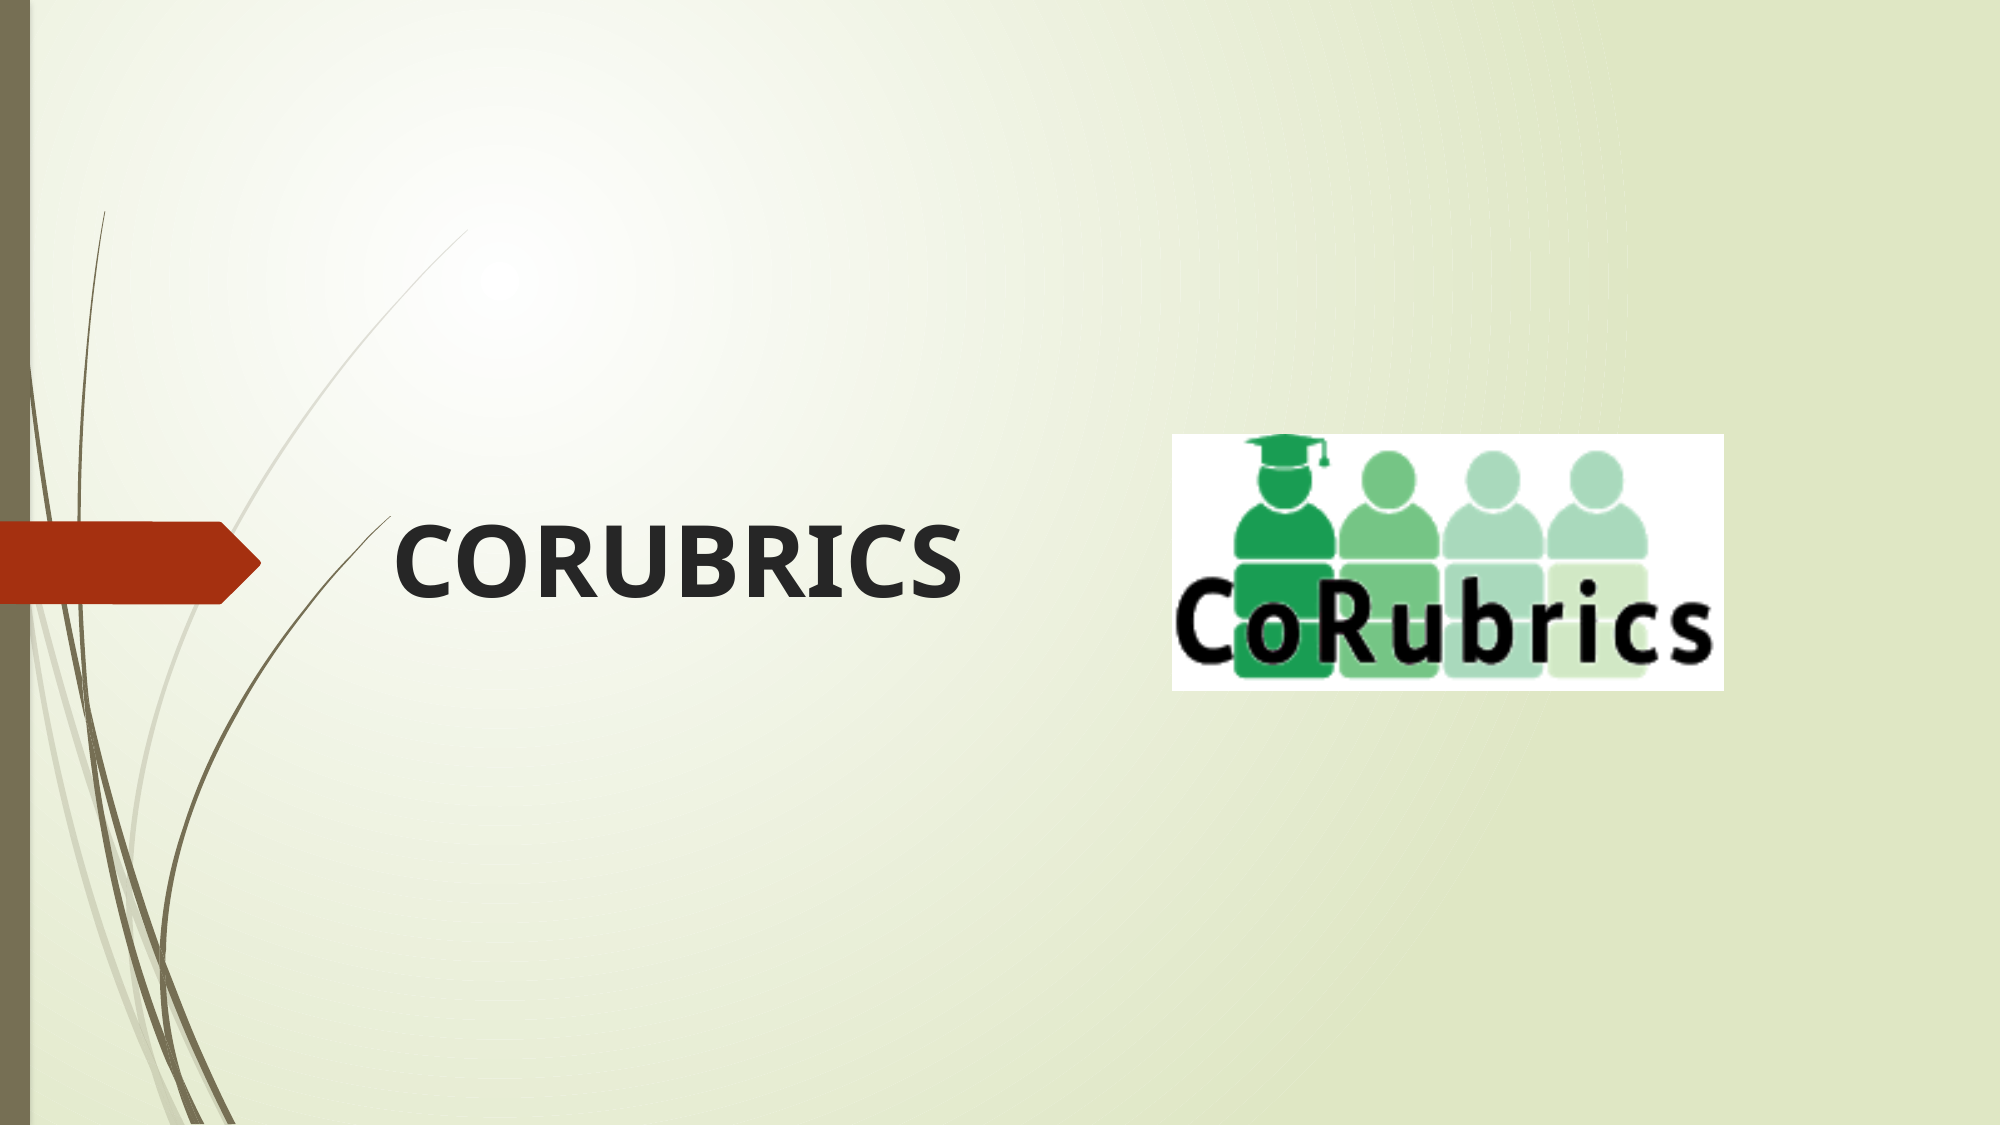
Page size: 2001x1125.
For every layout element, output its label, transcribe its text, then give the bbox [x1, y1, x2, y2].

title CORUBRICS [376, 99, 1888, 1016]
picture [1172, 434, 1724, 691]
